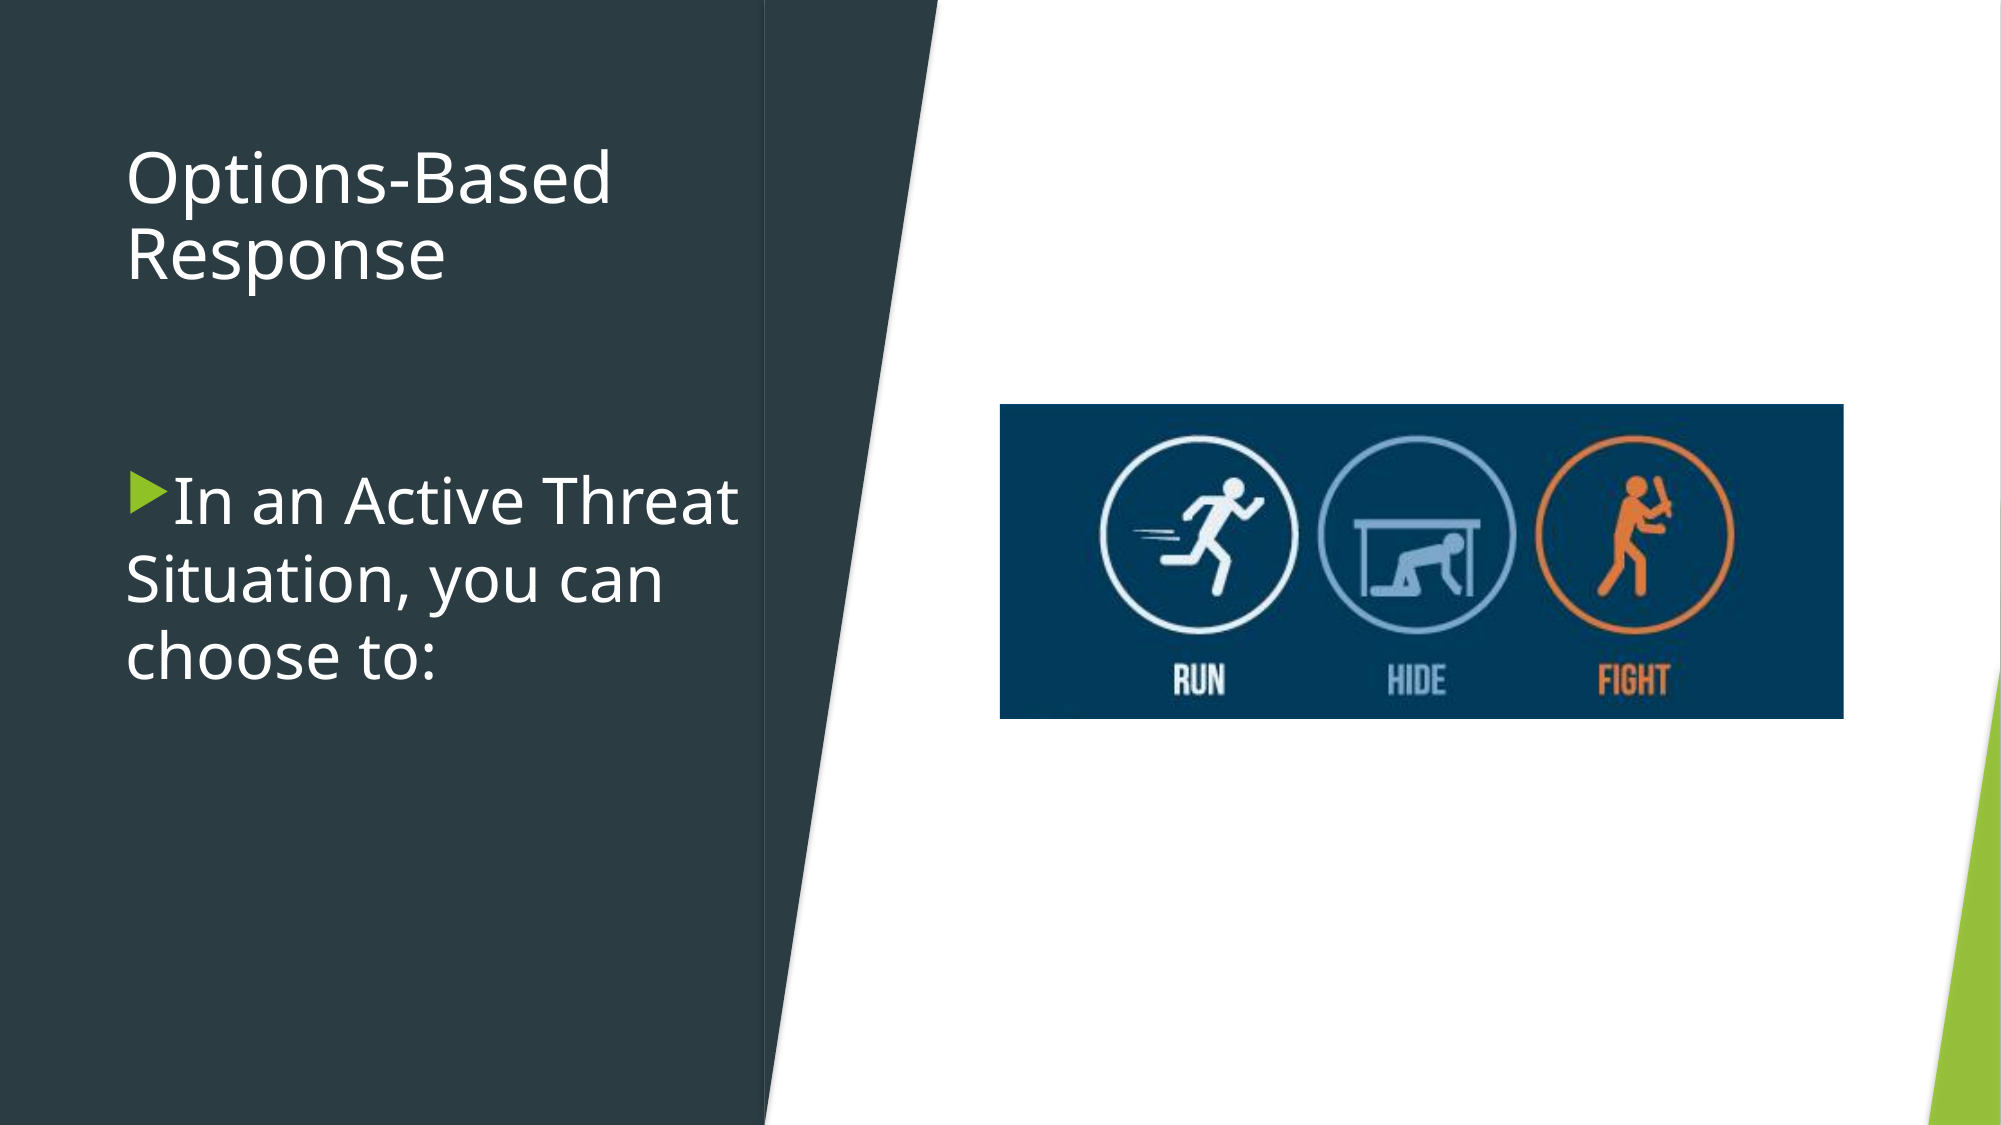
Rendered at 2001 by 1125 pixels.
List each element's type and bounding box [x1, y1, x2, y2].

text_box [0, 0, 2000, 1125]
list [999, 404, 1845, 719]
